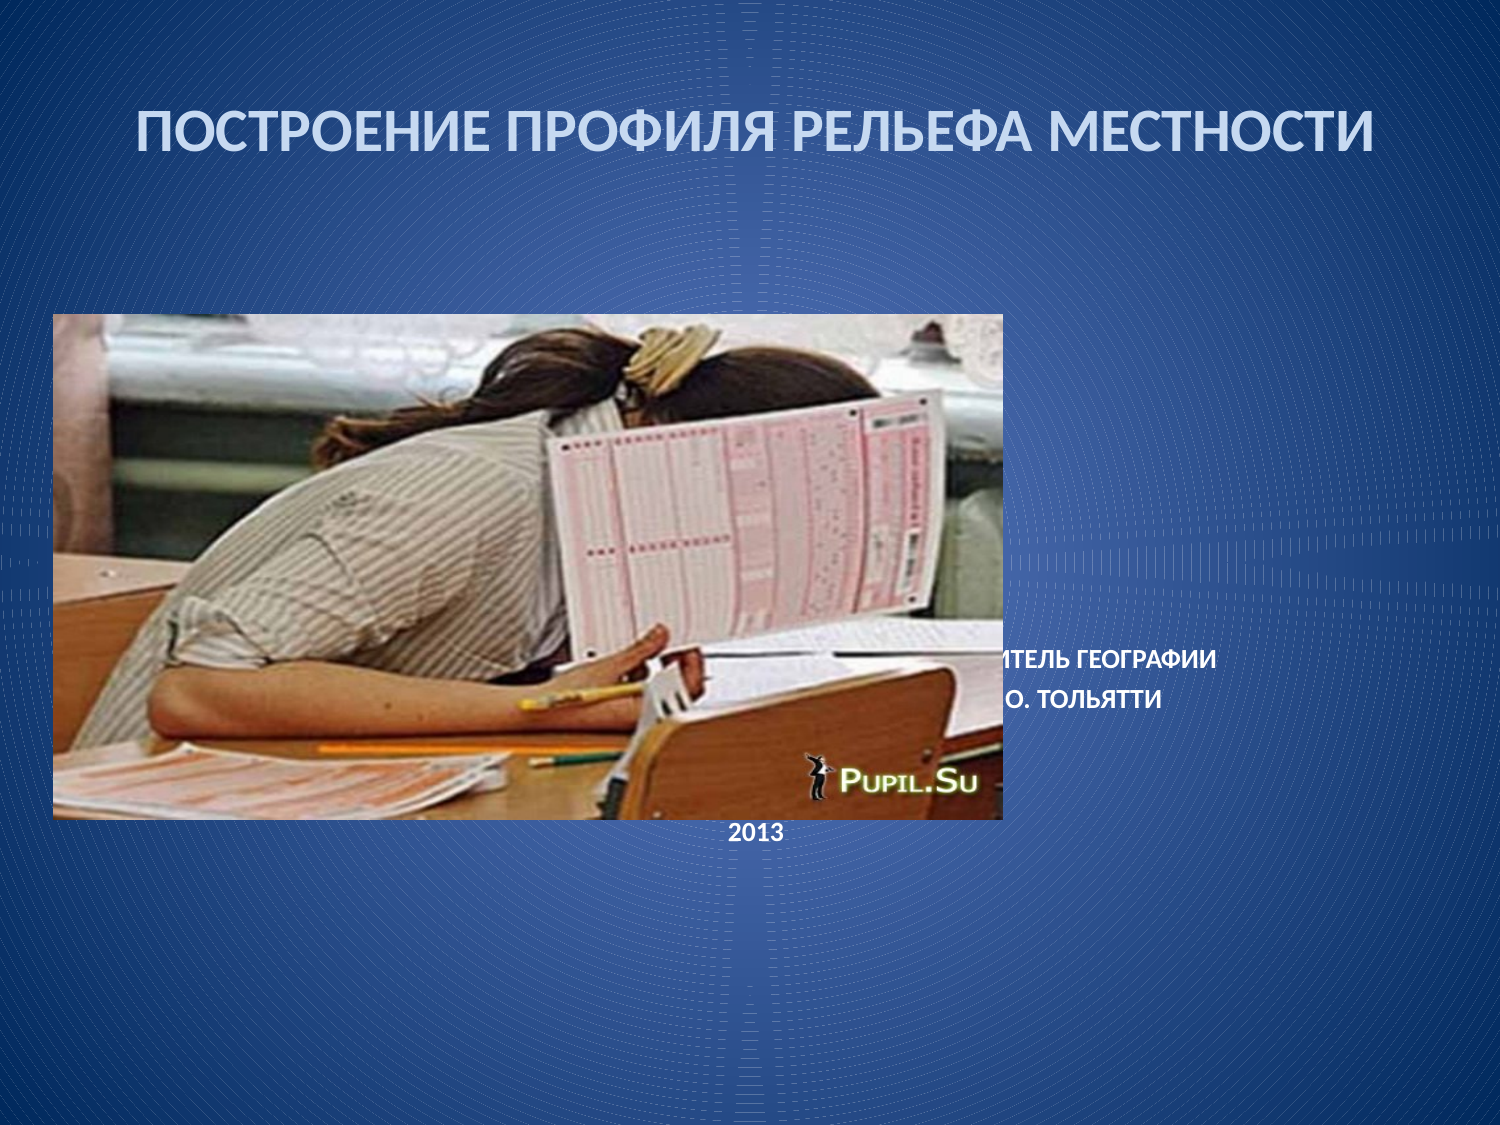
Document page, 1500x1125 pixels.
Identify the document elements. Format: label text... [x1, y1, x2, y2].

title Построение профиля рельефа местности Автор: Колоколова Н.Л., учитель географии МБУ лицея №37 г.о. Тольятти г.о. Тольятти 2013 [118, 82, 1394, 947]
picture [52, 314, 1003, 820]
